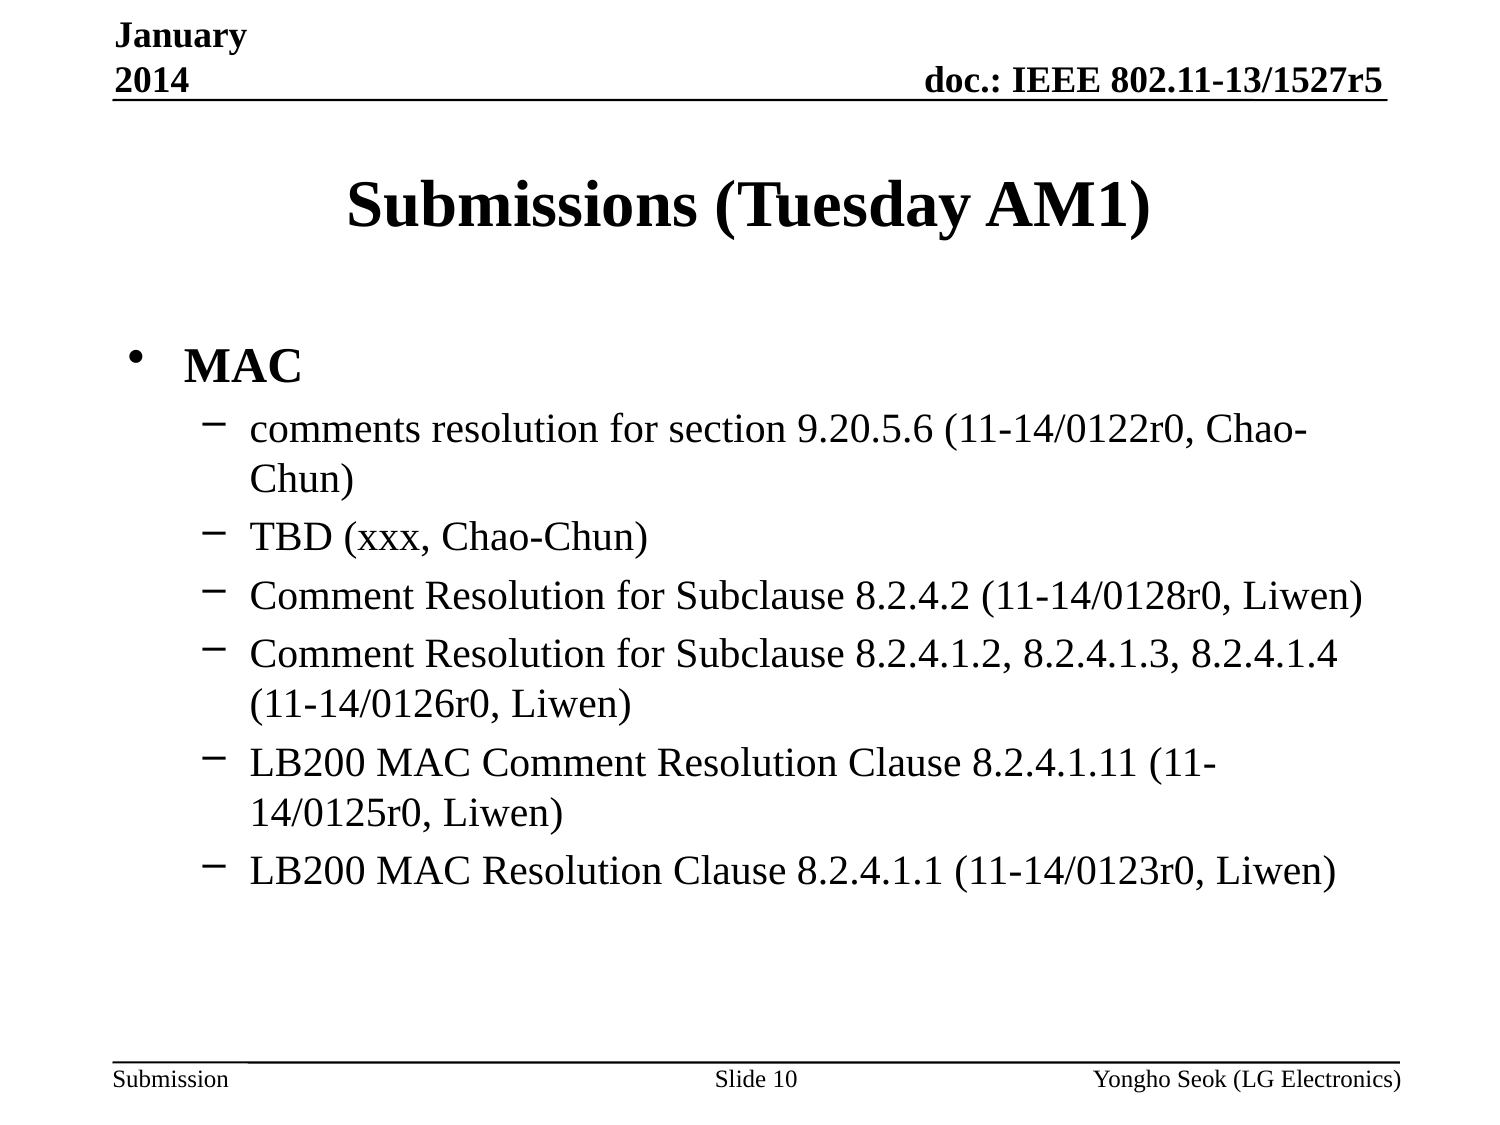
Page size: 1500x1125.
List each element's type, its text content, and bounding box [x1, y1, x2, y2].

title Submissions (Tuesday AM1) [112, 112, 1388, 288]
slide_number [114, 54, 333, 101]
footer Yongho Seok (LG Electronics) [1088, 1061, 1402, 1093]
list MAC comments resolution for section 9.20.5.6 (11-14/0122r0, Chao-Chun) TBD (xxx, Chao-Chun) Comment Resolution for Subclause 8.2.4.2 (11-14/0128r0, Liwen) Comment Resolution for Subclause 8.2.4.1.2, 8.2.4.1.3, 8.2.4.1.4 (11-14/0126r0, Liwen) LB200 MAC Comment Resolution Clause 8.2.4.1.11 (11-14/0125r0, Liwen) LB200 MAC Resolution Clause 8.2.4.1.1 (11-14/0123r0, Liwen) [112, 324, 1388, 1001]
slide_number Slide 10 [712, 1061, 800, 1093]
